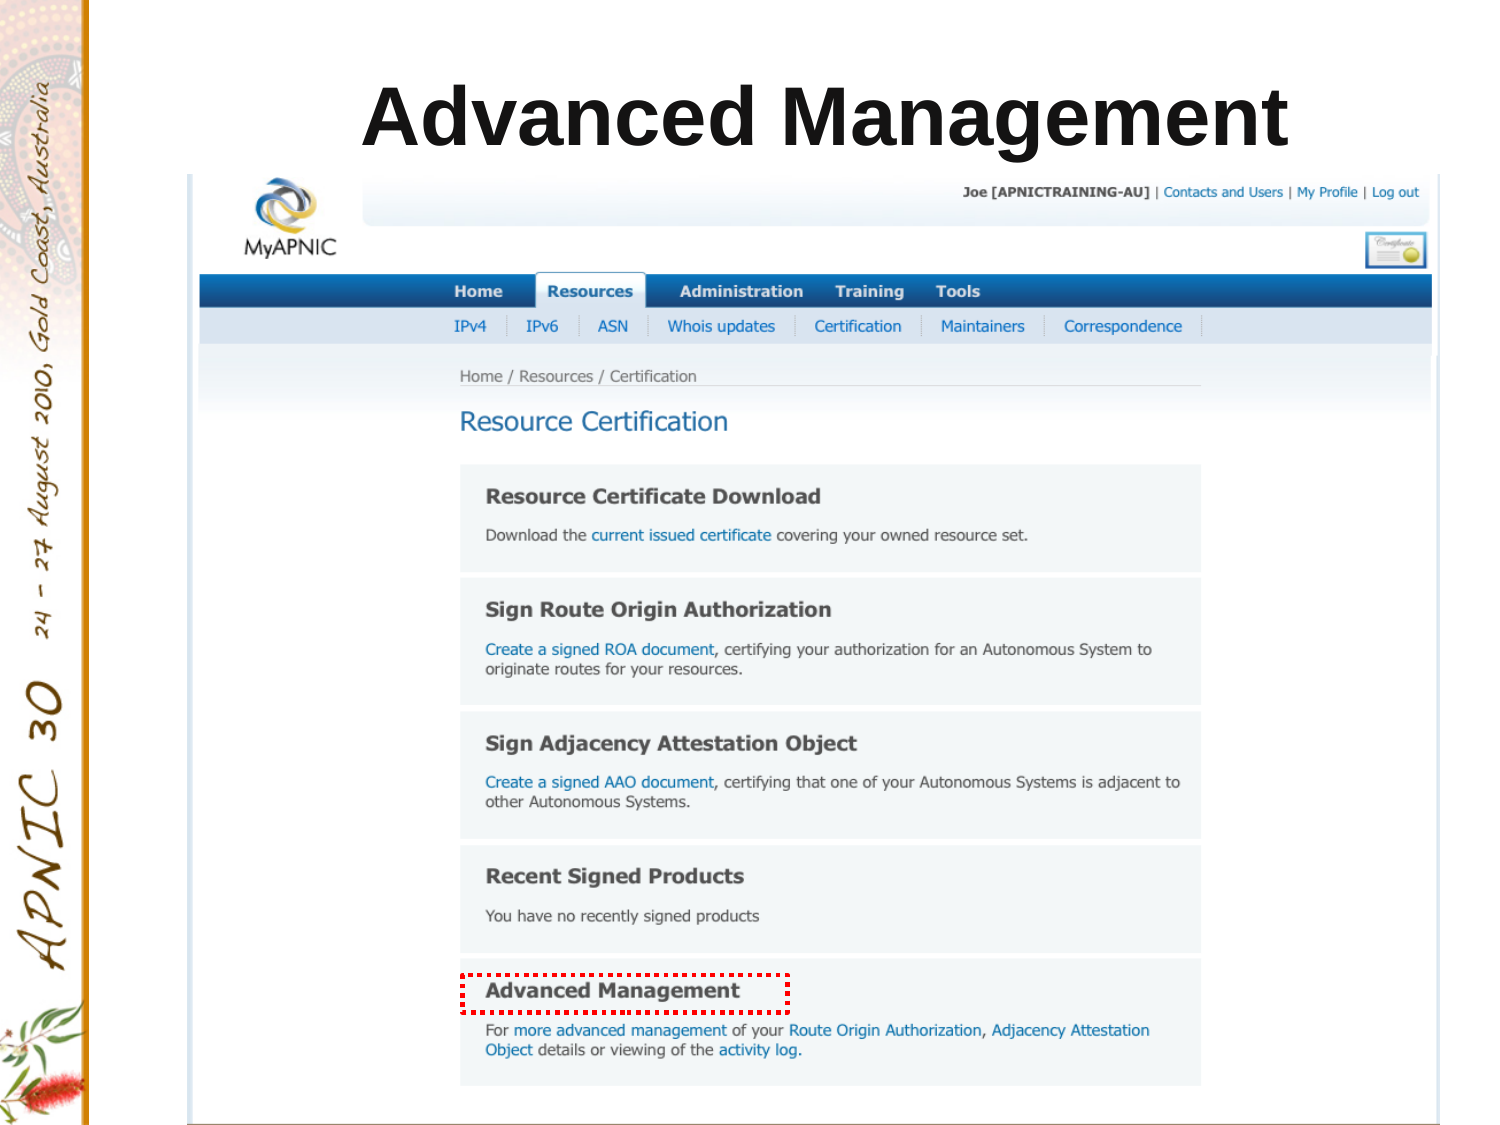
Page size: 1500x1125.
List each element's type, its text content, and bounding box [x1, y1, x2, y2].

picture [0, 0, 89, 1125]
title Advanced Management [174, 37, 1476, 188]
picture [187, 174, 1440, 1125]
